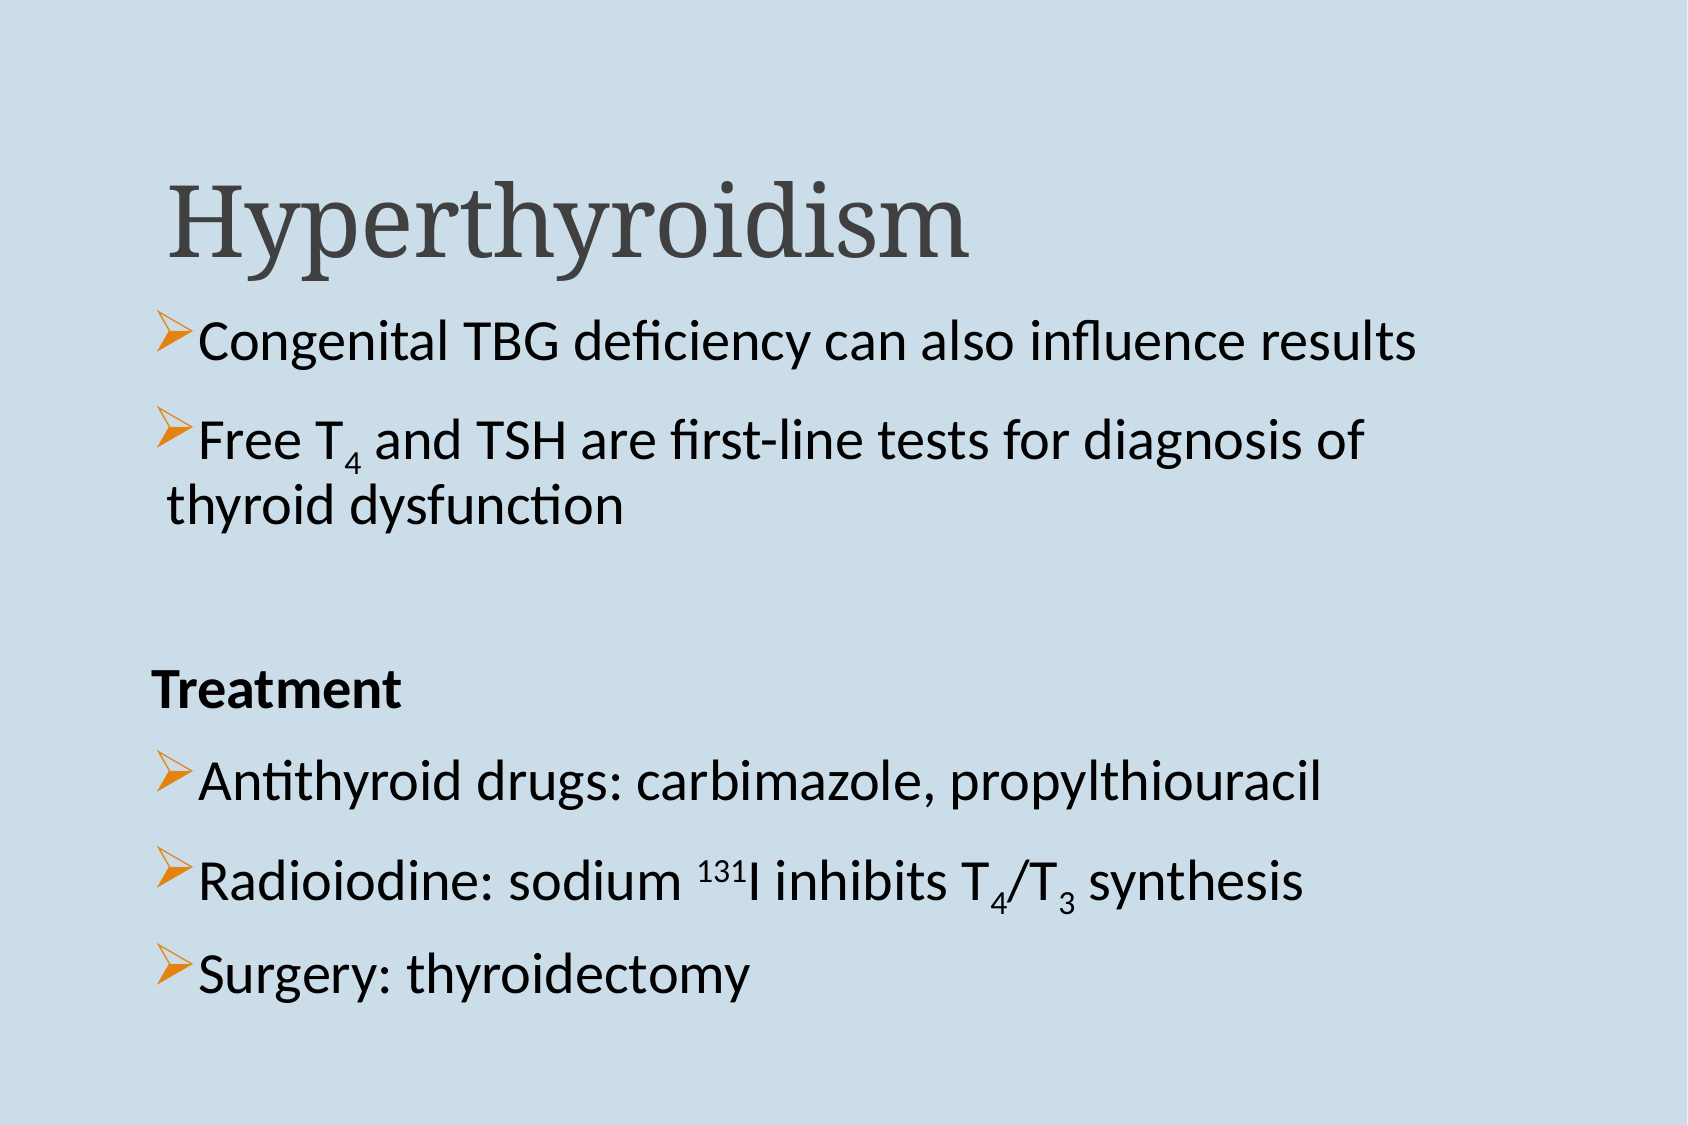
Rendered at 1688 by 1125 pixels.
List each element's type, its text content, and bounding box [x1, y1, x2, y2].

list Congenital TBG deficiency can also influence results Free T4 and TSH are first-line tests for diagnosis of thyroid dysfunction Treatment Antithyroid drugs: carbimazole, propylthiouracil Radioiodine: sodium 131I inhibits T4/T3 synthesis Surgery: thyroidectomy [151, 302, 1544, 963]
title Hyperthyroidism [151, 47, 1544, 285]
